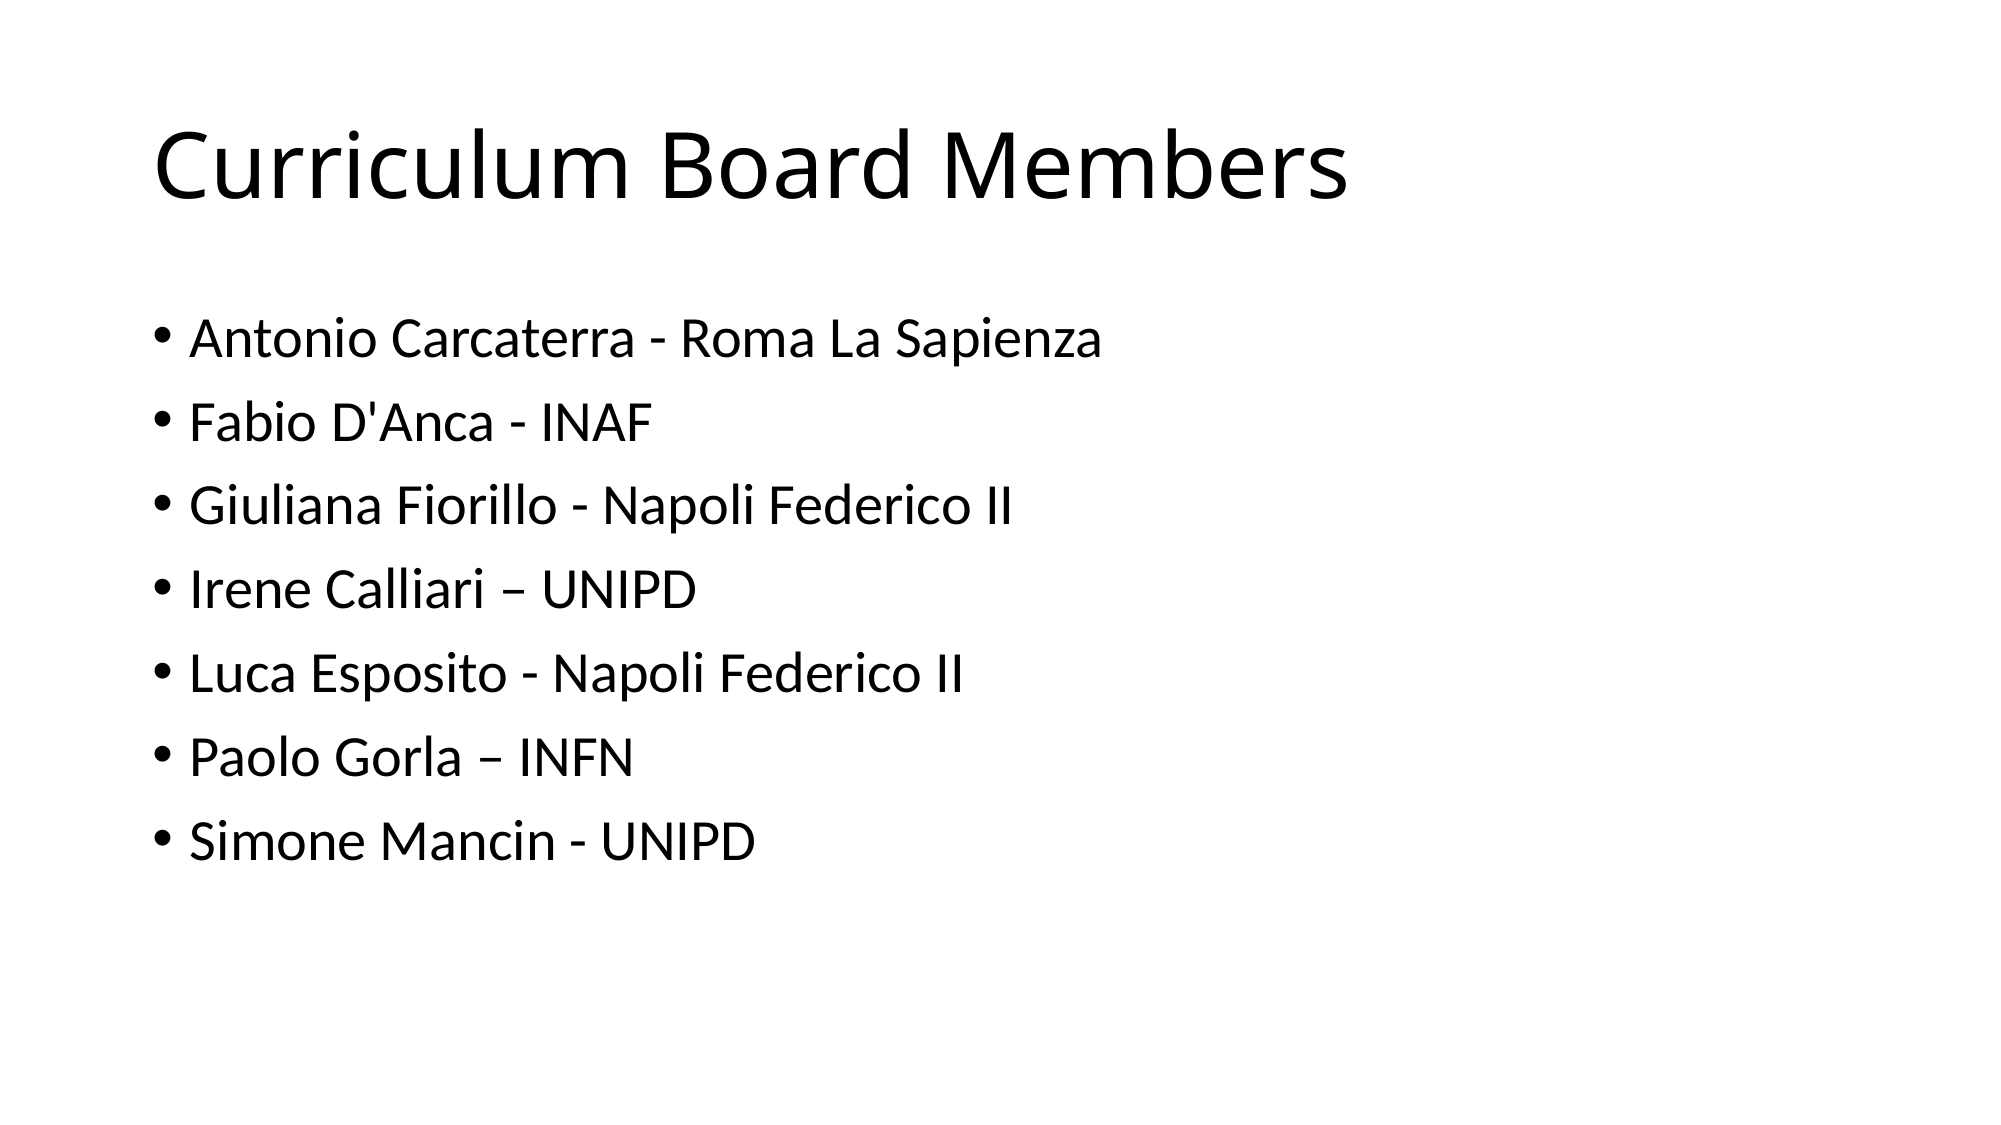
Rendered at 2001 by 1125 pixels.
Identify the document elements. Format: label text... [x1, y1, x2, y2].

list Antonio Carcaterra - Roma La Sapienza Fabio D'Anca - INAF Giuliana Fiorillo - Napoli Federico II Irene Calliari – UNIPD Luca Esposito - Napoli Federico II Paolo Gorla – INFN Simone Mancin - UNIPD [137, 299, 1863, 1014]
title Curriculum Board Members [137, 59, 1863, 278]
